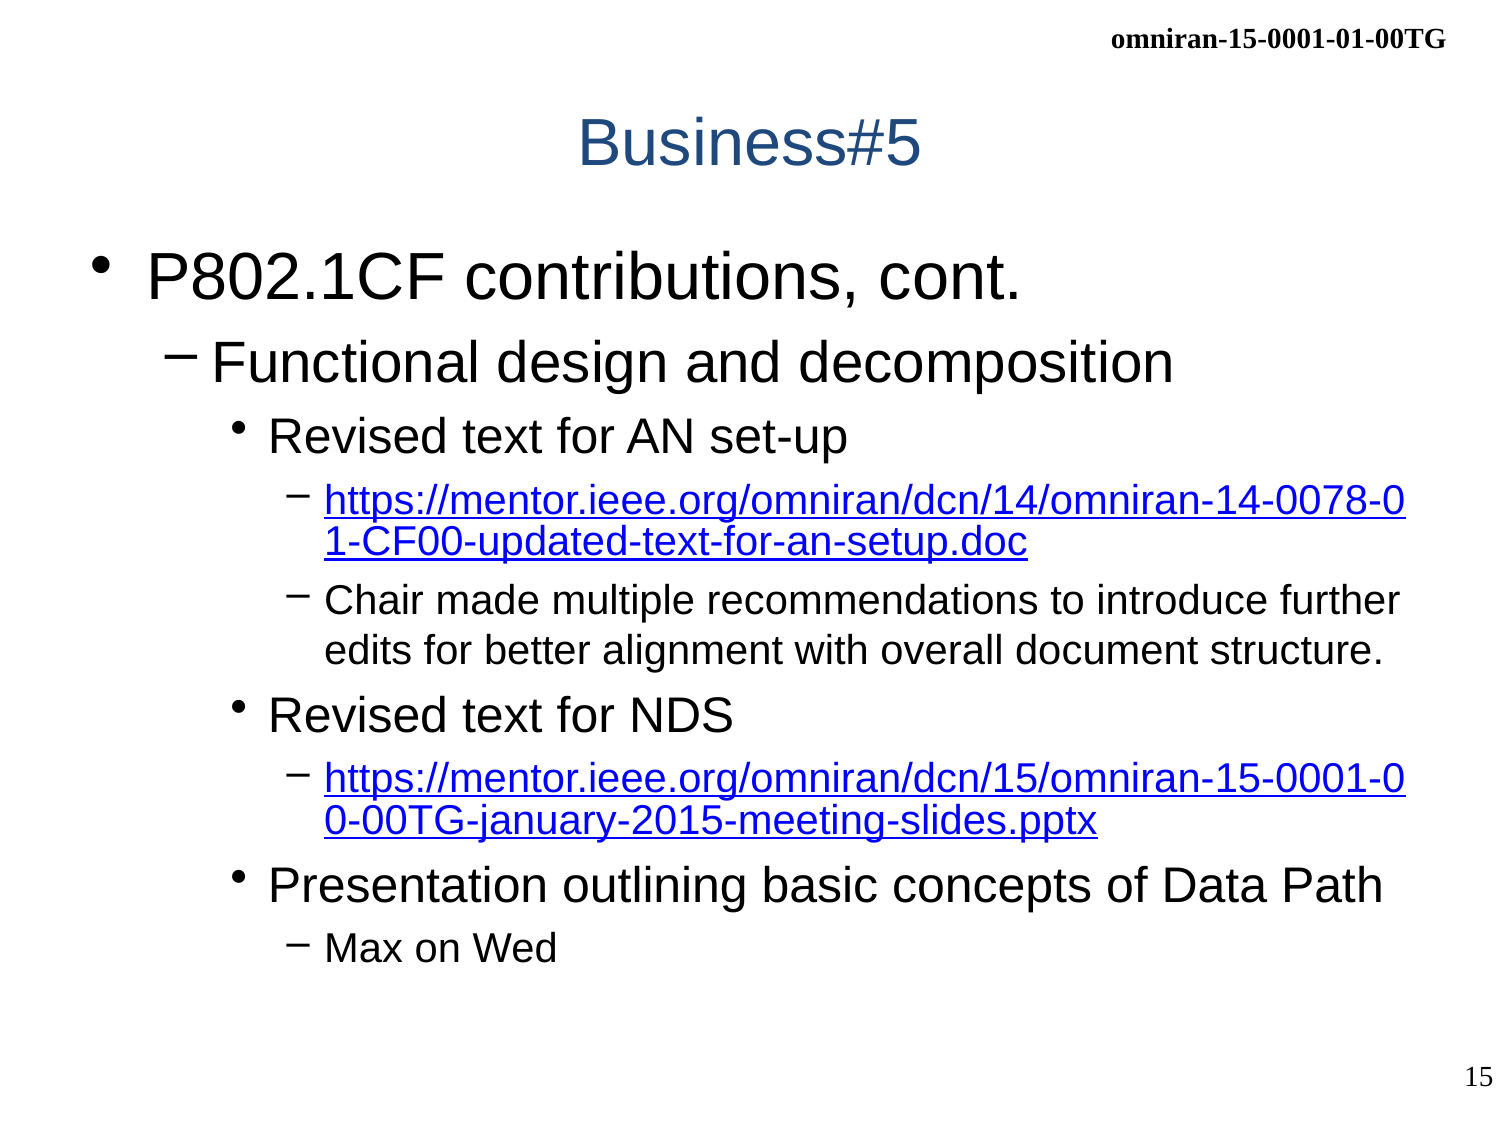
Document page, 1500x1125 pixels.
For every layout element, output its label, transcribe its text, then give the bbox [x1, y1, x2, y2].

list P802.1CF contributions, cont. Functional design and decomposition Revised text for AN set-up https://mentor.ieee.org/omniran/dcn/14/omniran-14-0078-01-CF00-updated-text-for-an-setup.doc Chair made multiple recommendations to introduce further edits for better alignment with overall document structure. Revised text for NDS https://mentor.ieee.org/omniran/dcn/15/omniran-15-0001-00-00TG-january-2015-meeting-slides.pptx Presentation outlining basic concepts of Data Path Max on Wed [75, 224, 1425, 1005]
title Business#5 [75, 45, 1425, 224]
